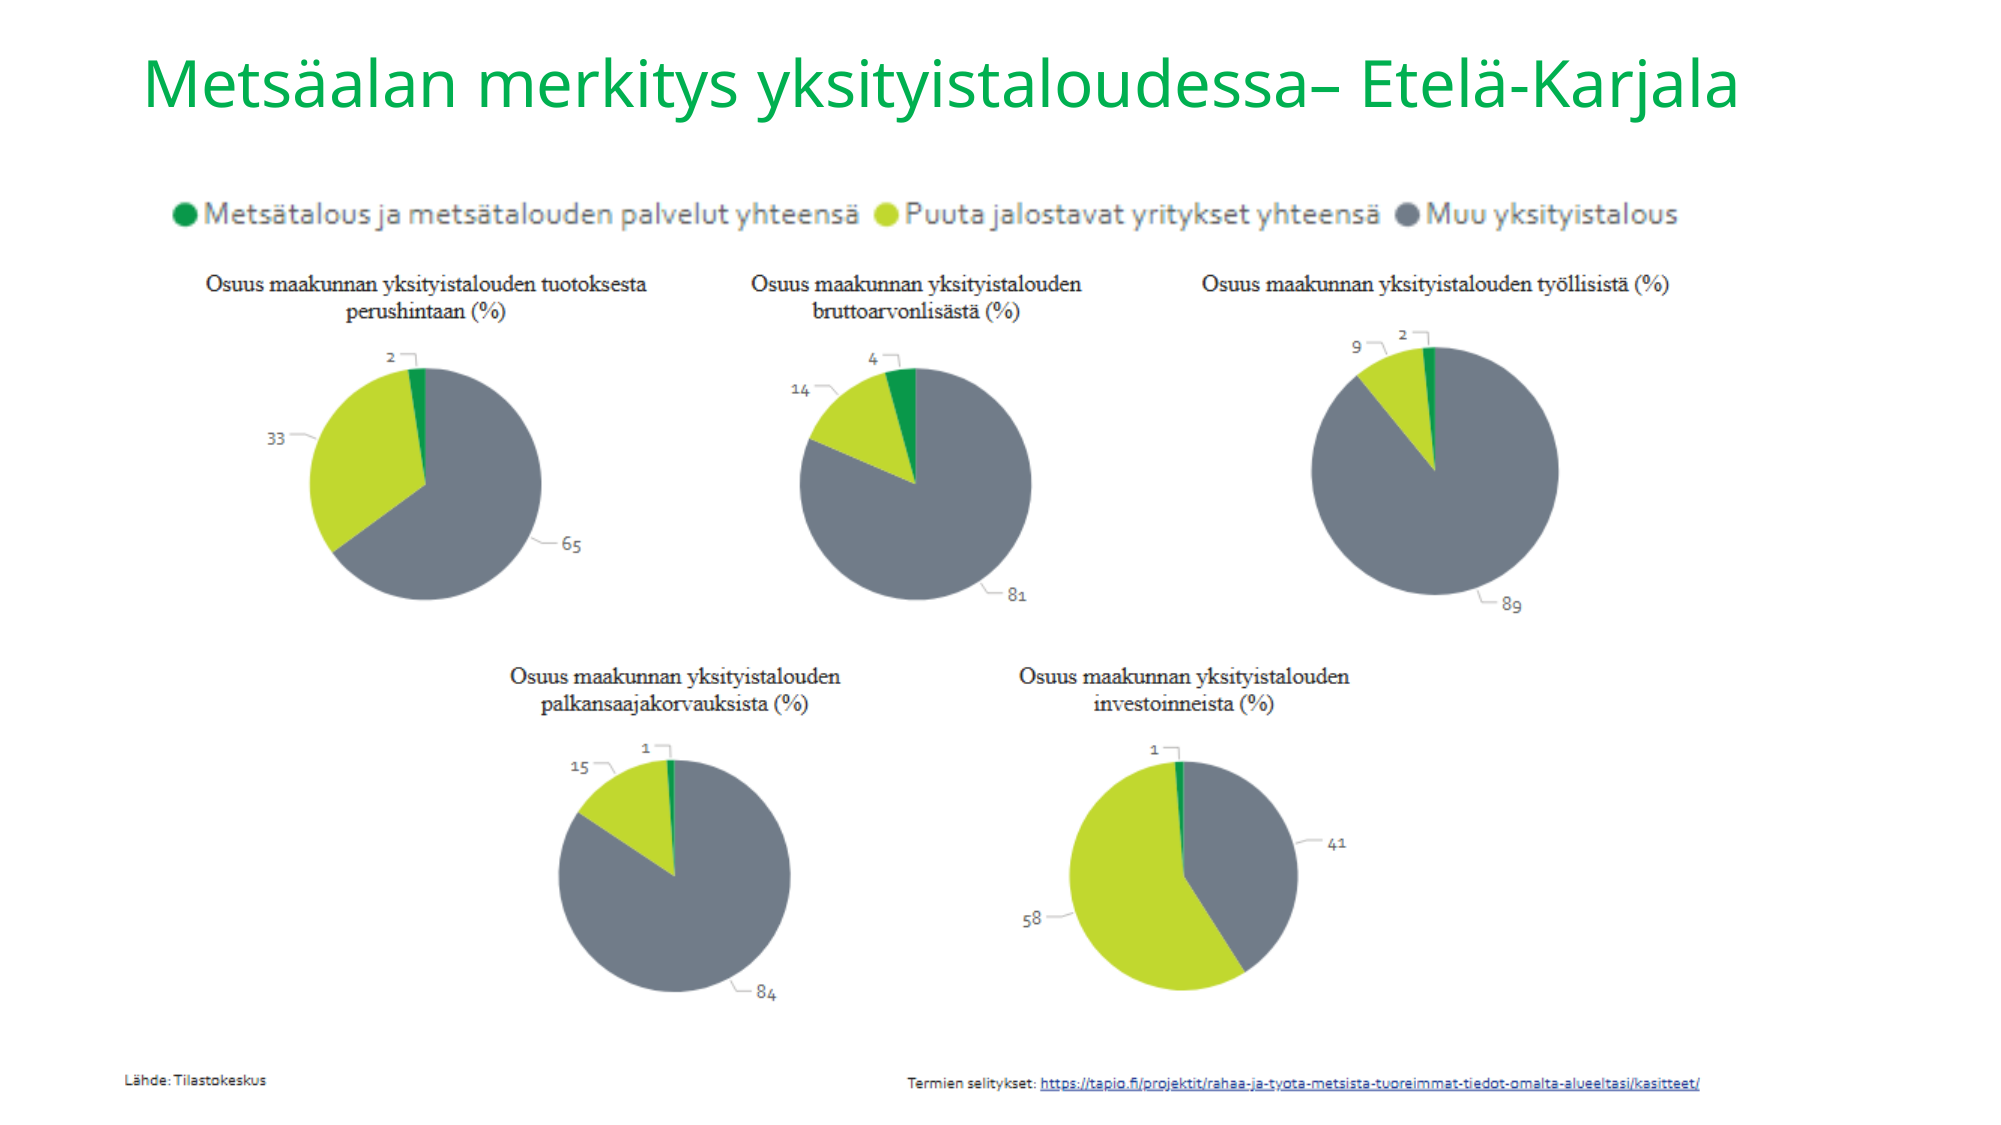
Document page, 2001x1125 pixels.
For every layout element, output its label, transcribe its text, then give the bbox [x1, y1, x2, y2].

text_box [50, 154, 1814, 1102]
title Metsäalan merkitys yksityistaloudessa– Etelä-Karjala [127, 17, 1852, 156]
